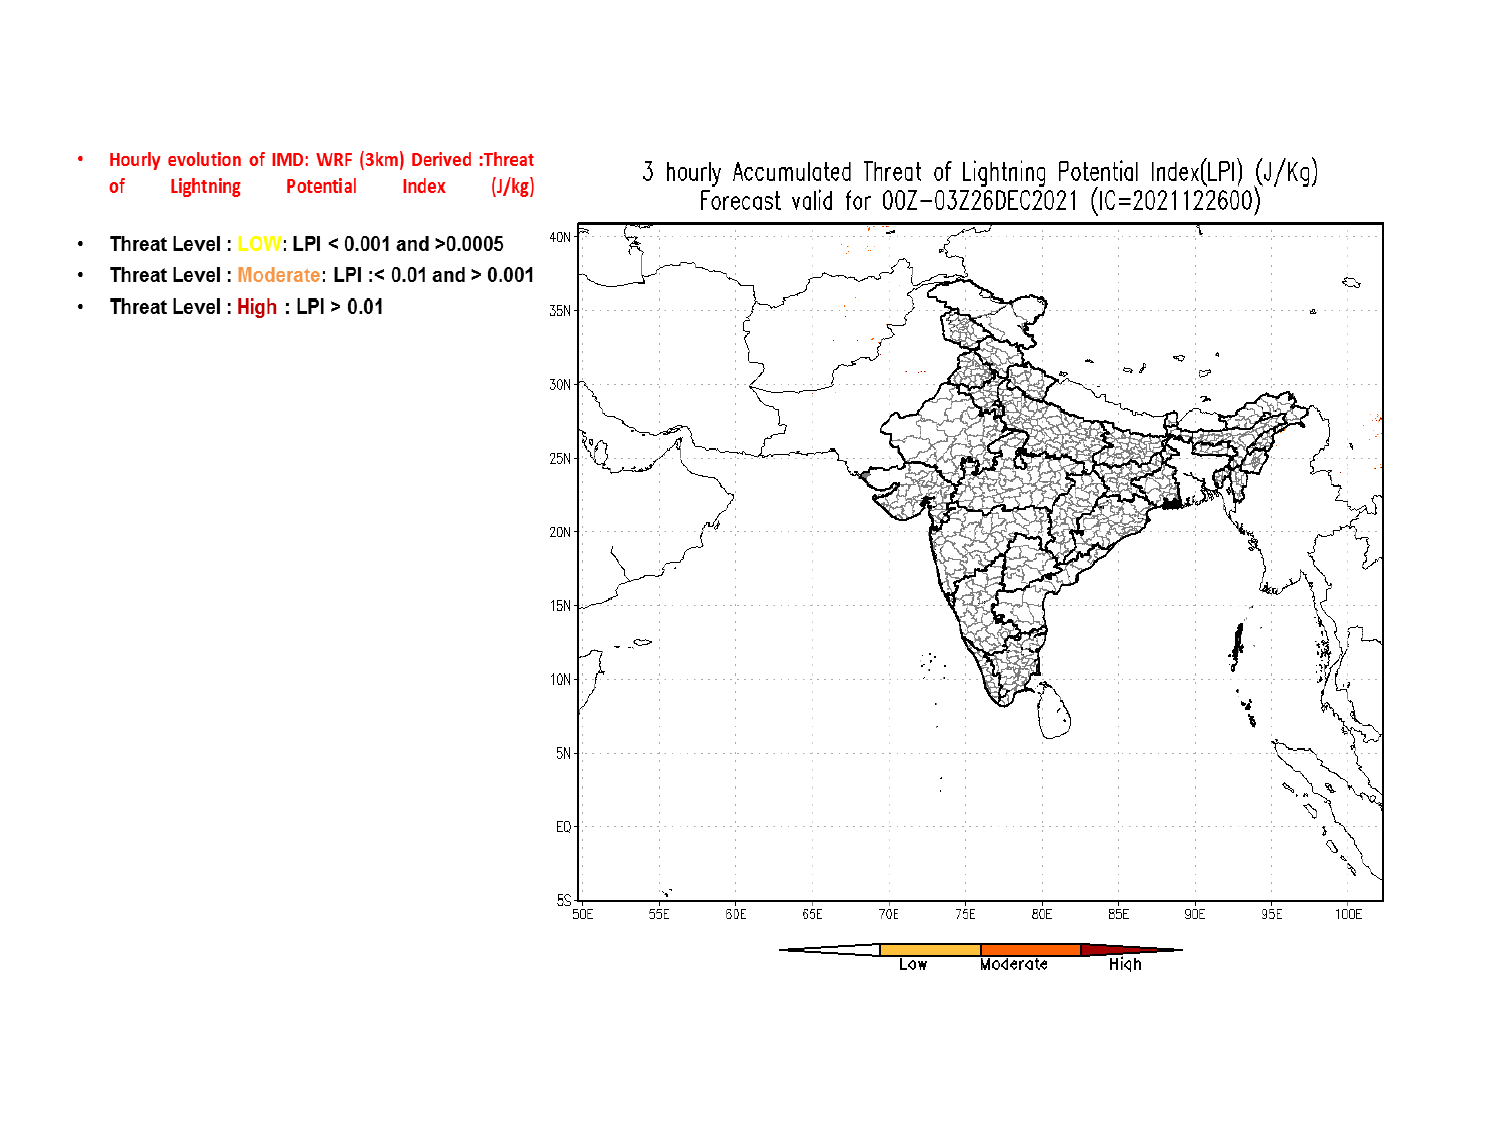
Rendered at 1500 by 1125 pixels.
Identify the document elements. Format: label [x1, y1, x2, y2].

picture [74, 149, 1426, 976]
